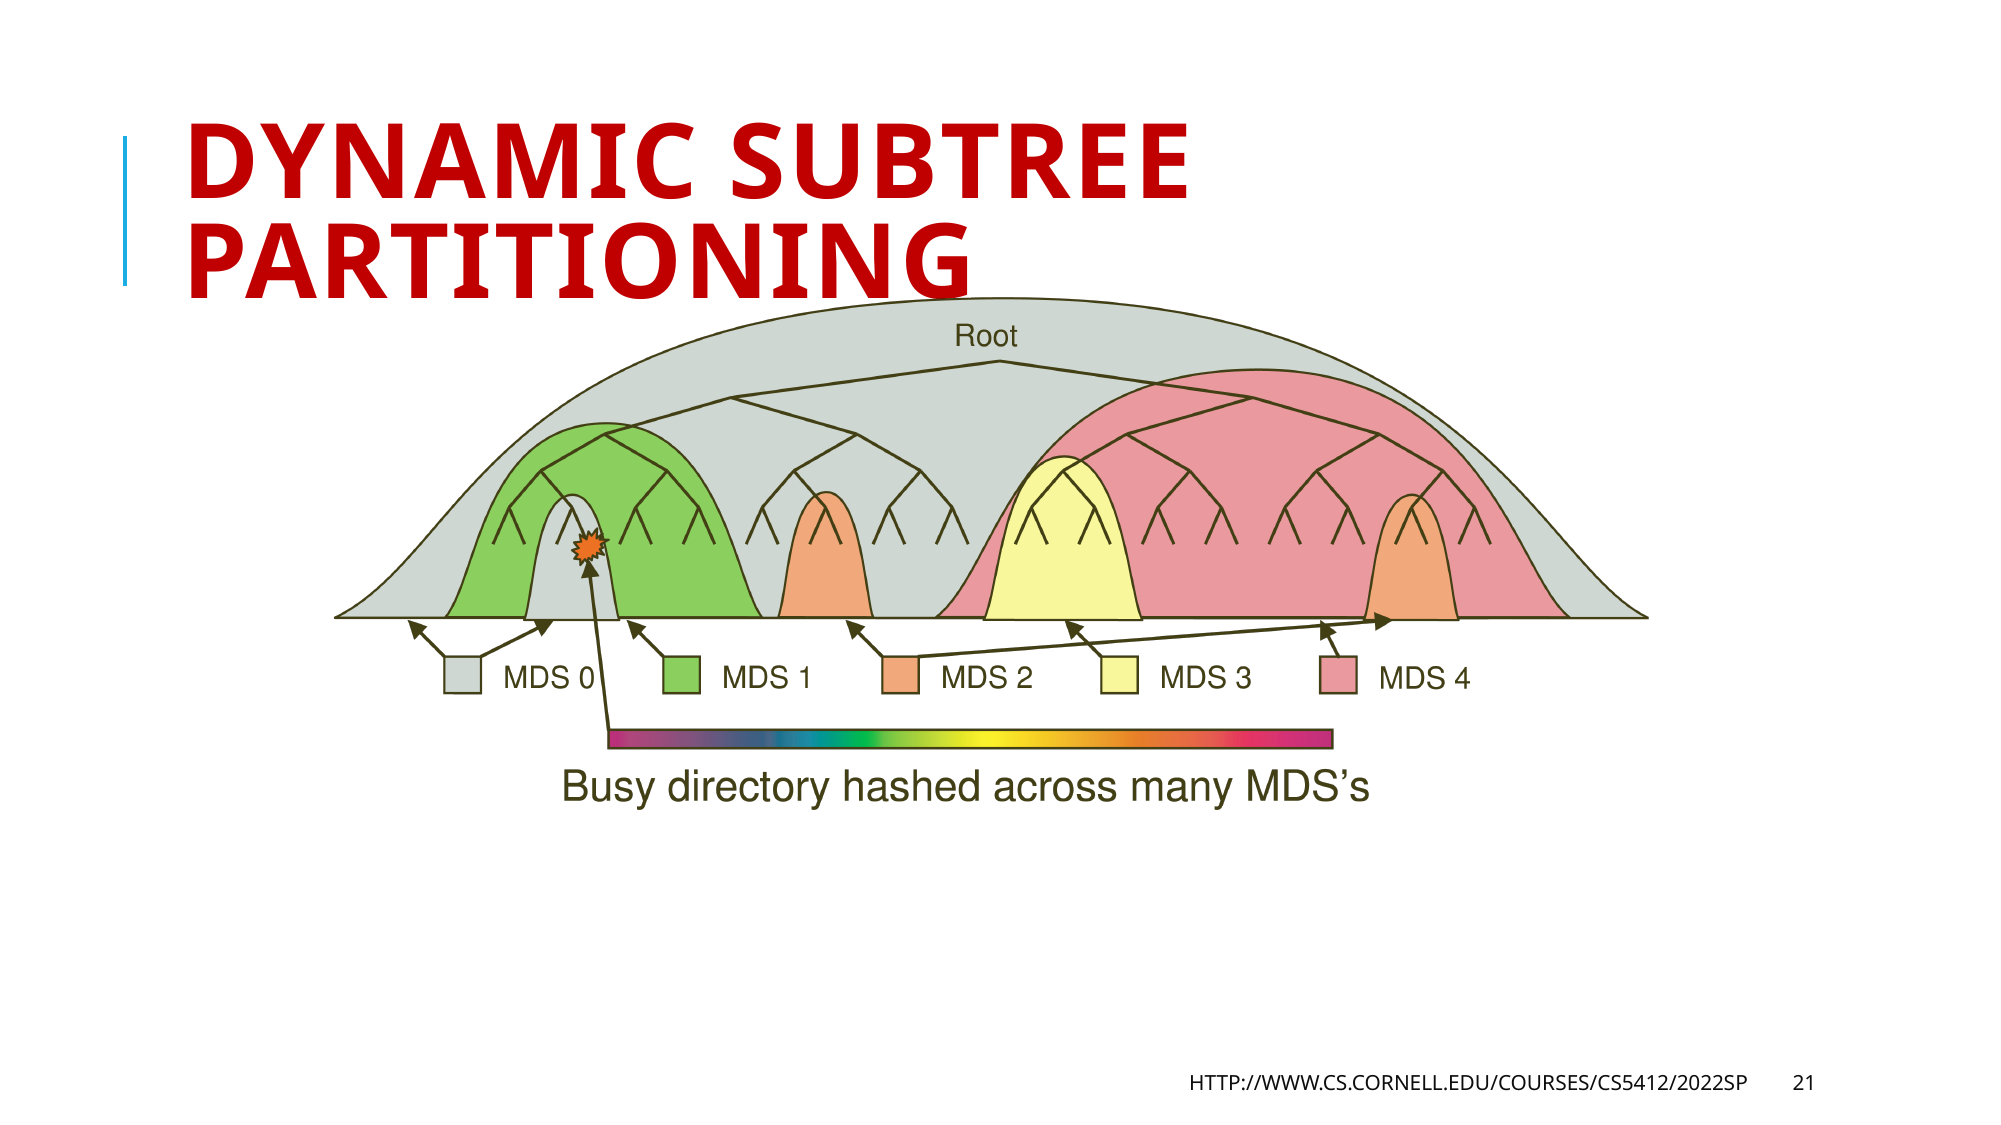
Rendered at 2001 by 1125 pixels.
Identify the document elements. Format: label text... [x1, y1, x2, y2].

slide_number 21 [1777, 1061, 1938, 1107]
picture [324, 290, 1675, 835]
title Dynamic Subtree Partitioning [168, 96, 1763, 342]
footer http://www.cs.cornell.edu/courses/cs5412/2022sp [794, 1061, 1763, 1107]
